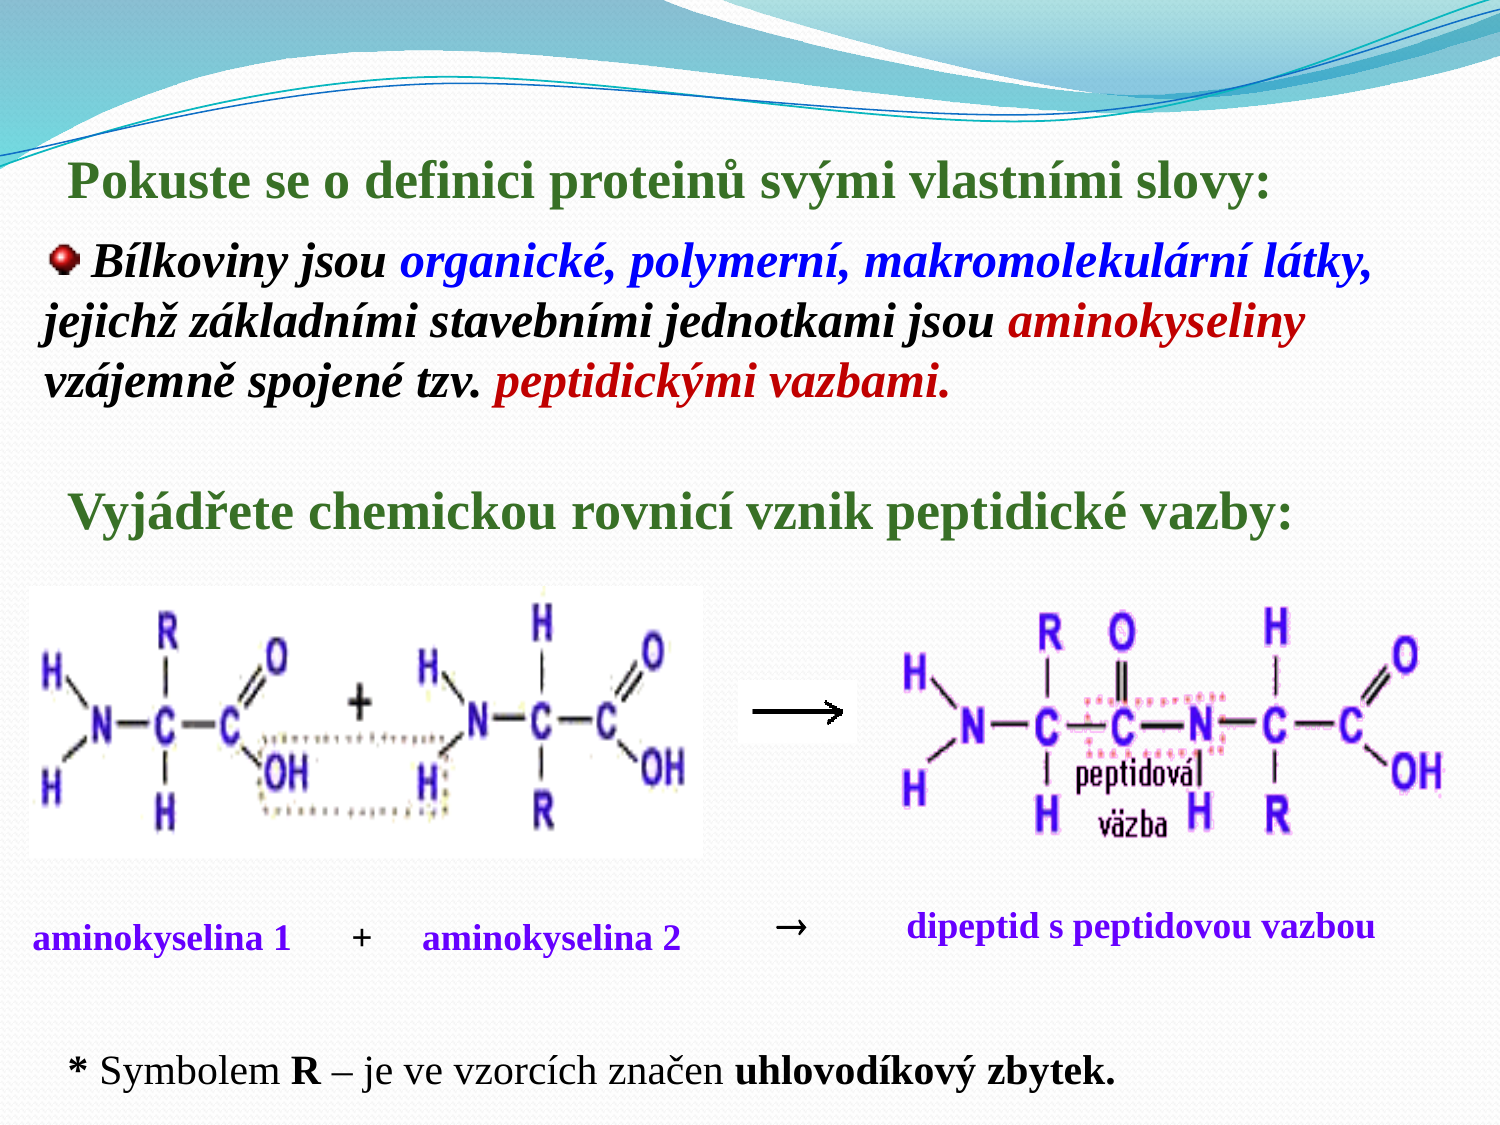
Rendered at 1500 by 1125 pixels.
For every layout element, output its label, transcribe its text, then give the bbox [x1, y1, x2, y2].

picture [737, 680, 857, 744]
text_box Bílkoviny jsou organické, polymerní, makromolekulární látky, jejichž základními stavebními jednotkami jsou aminokyseliny vzájemně spojené tzv. peptidickými vazbami. [29, 219, 1484, 415]
text_box dipeptid s peptidovou vazbou [891, 893, 1471, 953]
text_box aminokyselina 1 [17, 905, 336, 965]
picture [891, 574, 1459, 859]
text_box  [761, 893, 891, 953]
text_box + [336, 905, 431, 965]
text_box aminokyselina 2 [431, 905, 750, 965]
picture [44, 239, 80, 275]
text_box Pokuste se o definici proteinů svými vlastními slovy: [53, 137, 1500, 217]
text_box * Symbolem R – je ve vzorcích značen uhlovodíkový zbytek. [53, 1035, 1306, 1100]
picture [29, 585, 703, 859]
text_box Vyjádřete chemickou rovnicí vznik peptidické vazby: [53, 467, 1500, 548]
